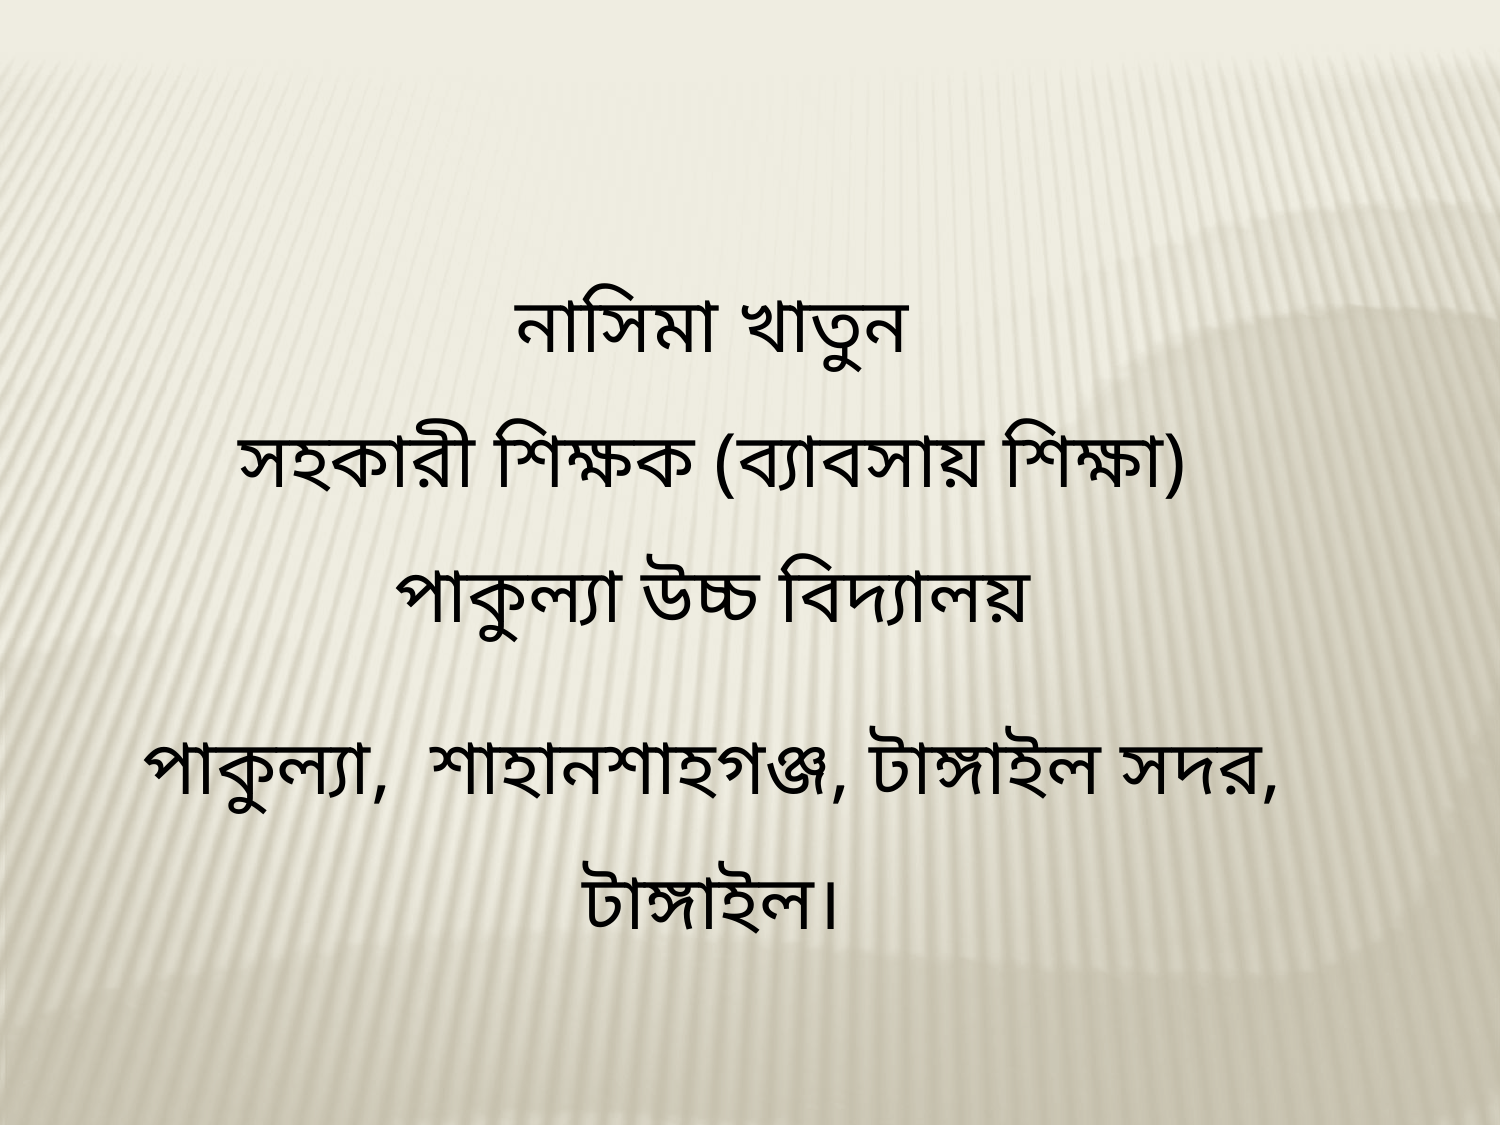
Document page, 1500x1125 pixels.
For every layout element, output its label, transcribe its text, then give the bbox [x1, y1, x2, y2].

text_box নাসিমা খাতুন সহকারী শিক্ষক (ব্যাবসায় শিক্ষা) পাকুল্যা উচ্চ বিদ্যালয় পাকুল্যা, শাহানশাহগঞ্জ, টাঙ্গাইল সদর, টাঙ্গাইল। [37, 224, 1388, 953]
